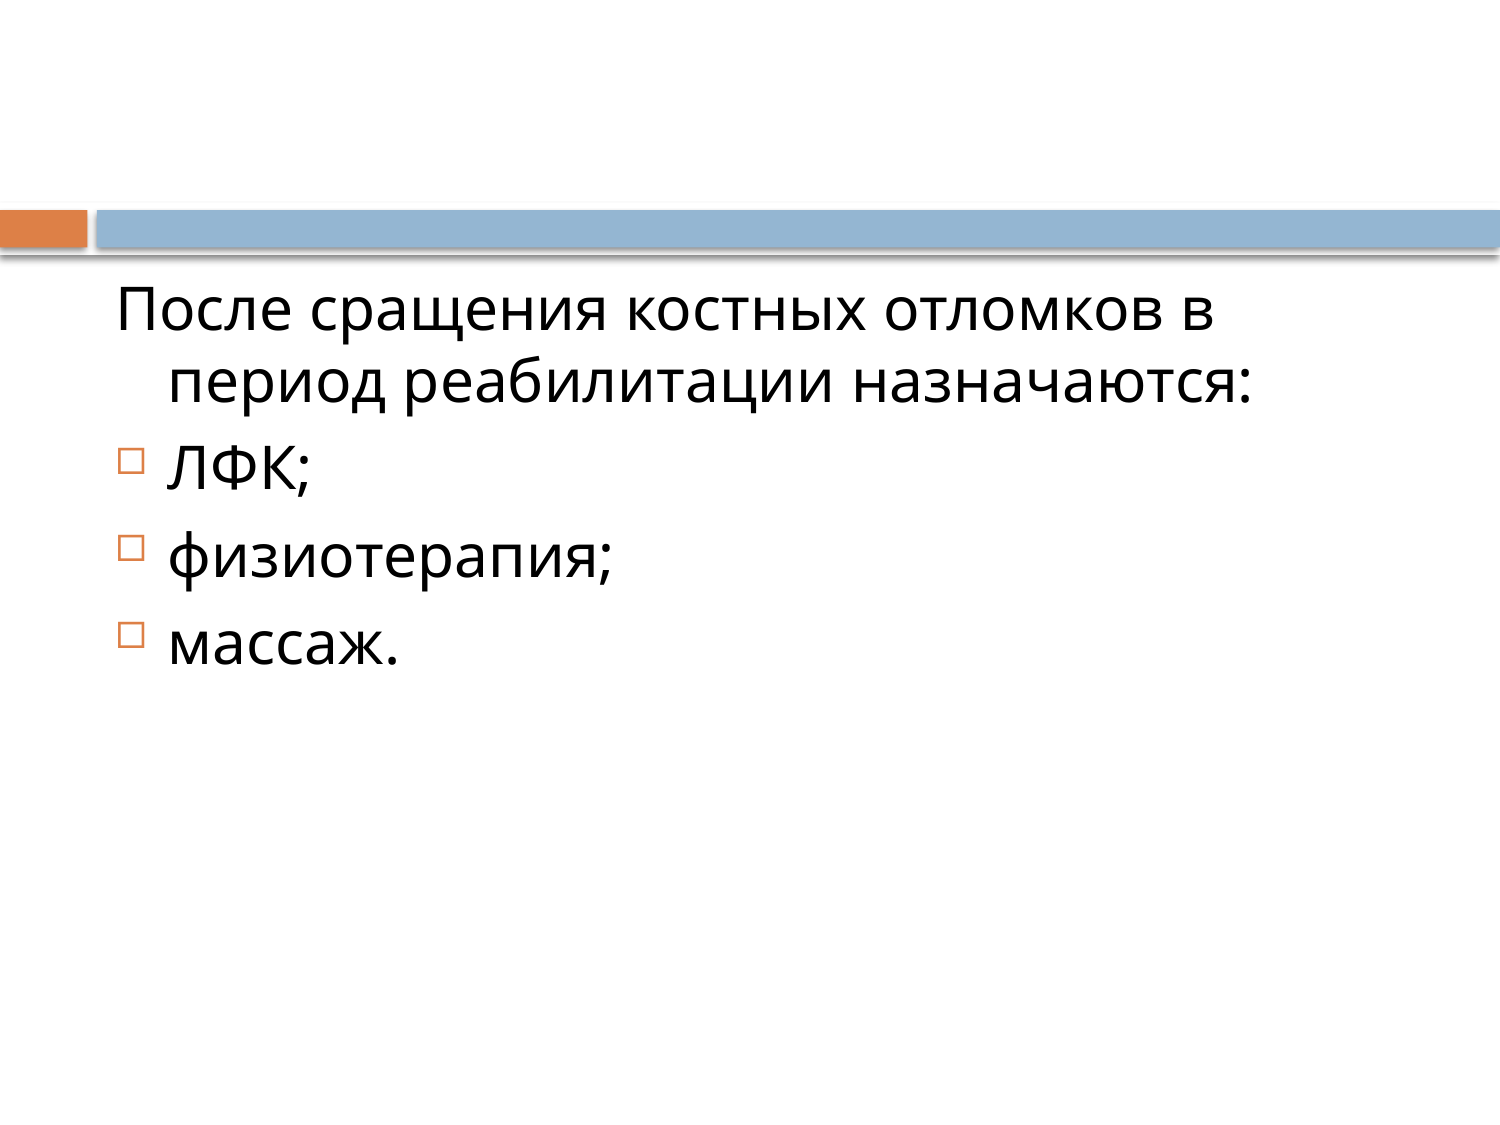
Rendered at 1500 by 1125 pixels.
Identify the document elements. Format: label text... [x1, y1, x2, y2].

list После сращения костных отломков в период реабилитации назначаются: ЛФК; физиотерапия; массаж. [100, 262, 1438, 1000]
